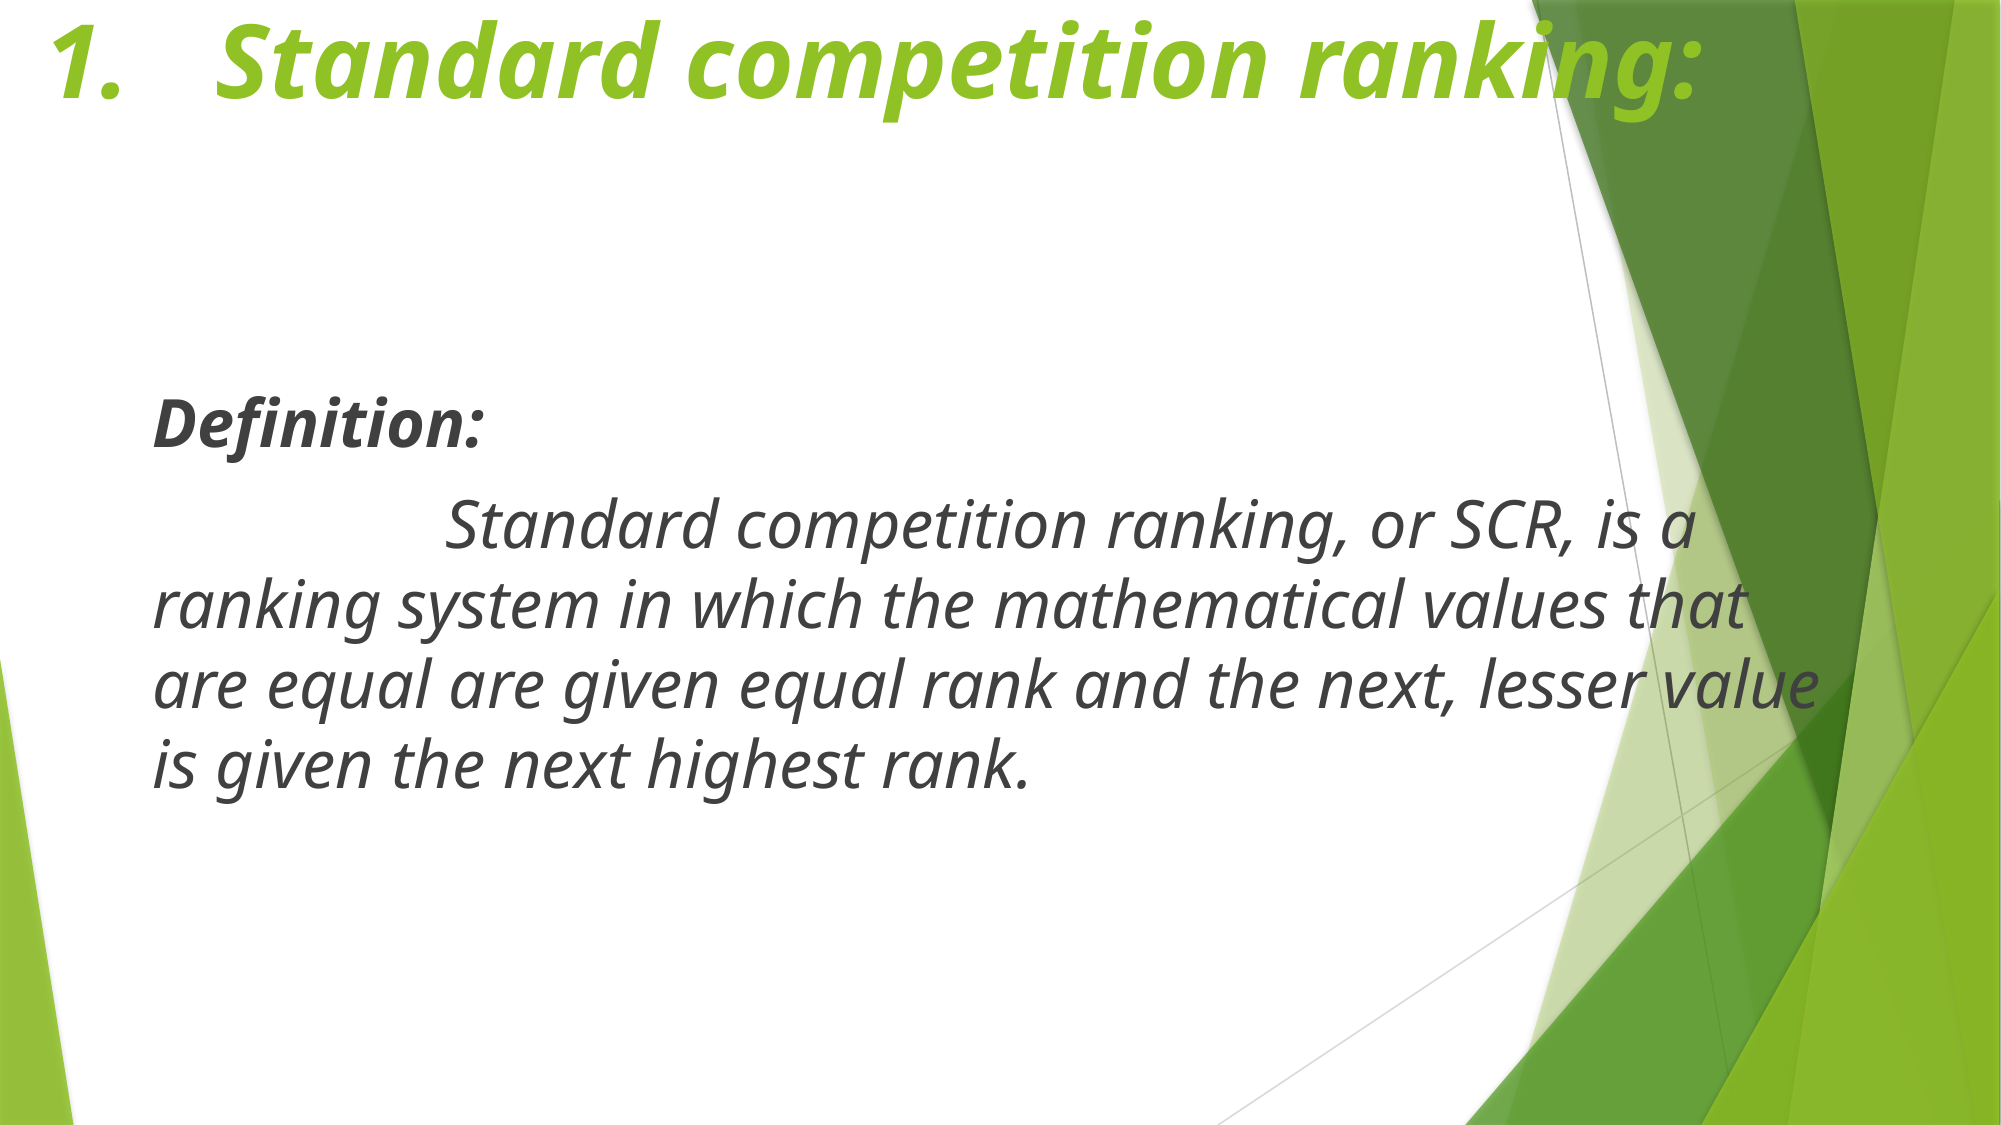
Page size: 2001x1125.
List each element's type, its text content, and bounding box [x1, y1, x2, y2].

title Standard competition ranking: [29, 0, 1863, 206]
list Definition: Standard competition ranking, or SCR, is a ranking system in which the mathematical values that are equal are given equal rank and the next, lesser value is given the next highest rank. [137, 373, 1863, 1088]
